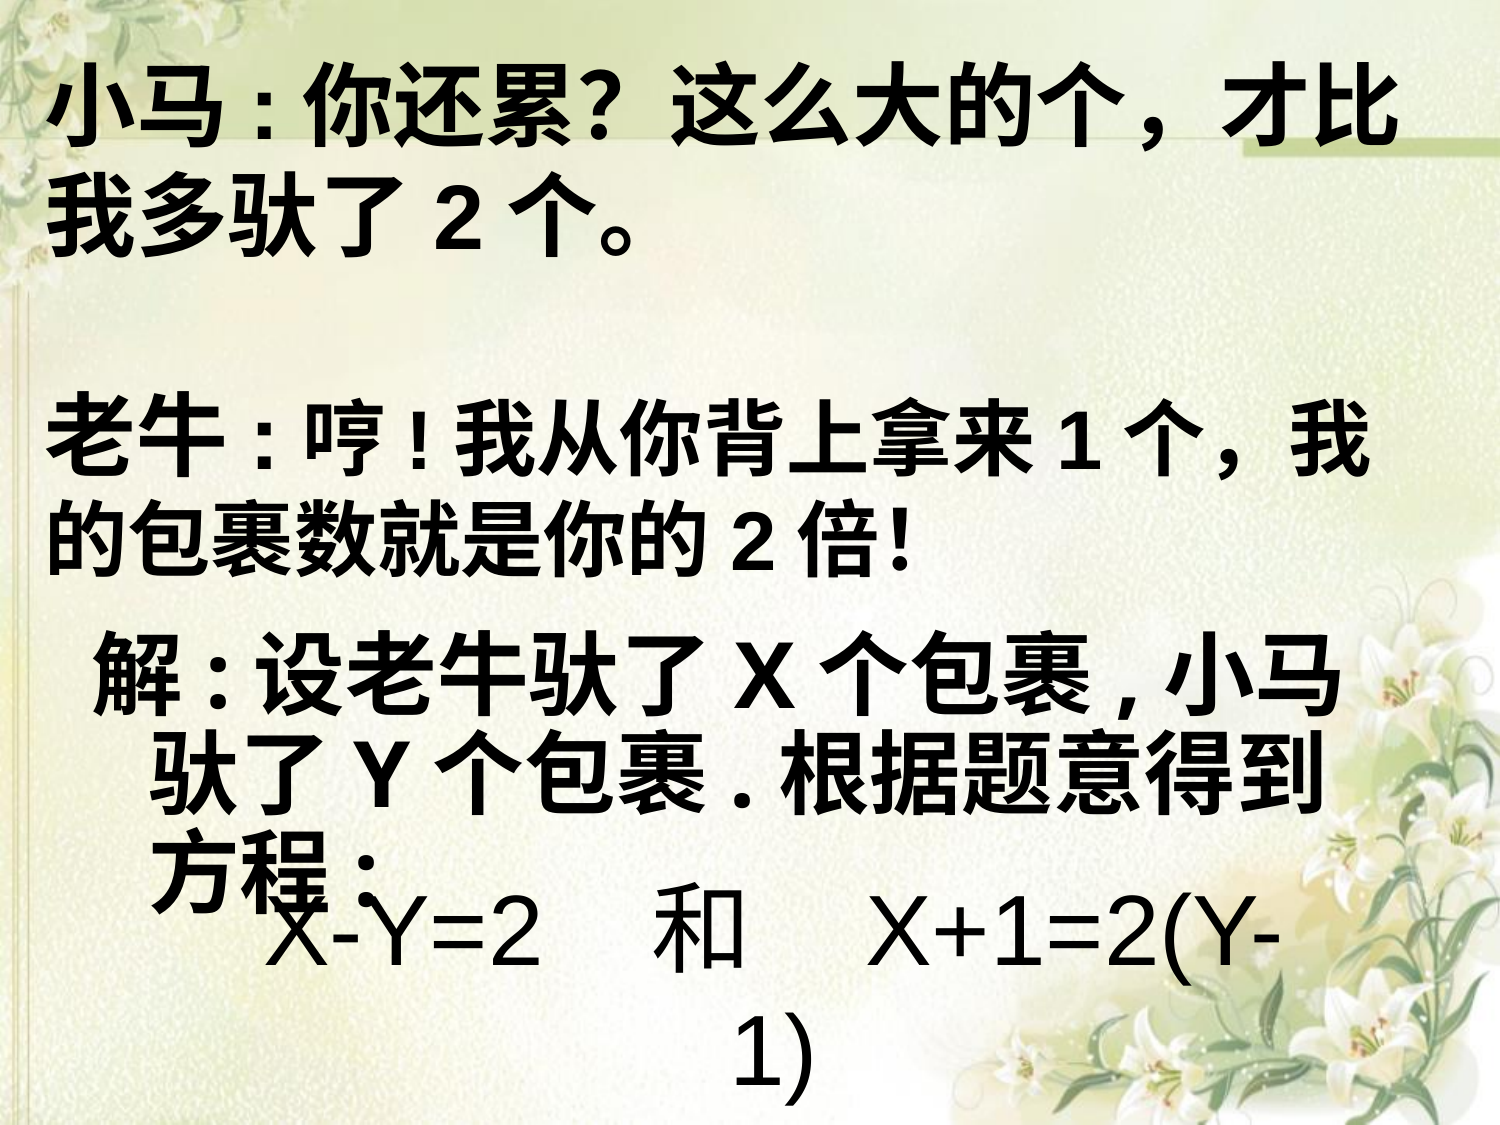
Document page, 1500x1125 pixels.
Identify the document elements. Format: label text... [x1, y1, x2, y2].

text_box [459, 745, 1150, 806]
list 解:设老牛驮了X个包裹,小马驮了Y个包裹.根据题意得到方程: [76, 621, 1391, 835]
text_box X-Y=2 和 X+1=2(Y-1) [218, 857, 1329, 1113]
picture [0, 0, 1500, 1125]
title 小马:你还累？这么大的个，才比我多驮了2个。 老牛:哼!我从你背上拿来1个，我的包裹数就是你的2倍！ [29, 113, 1455, 622]
